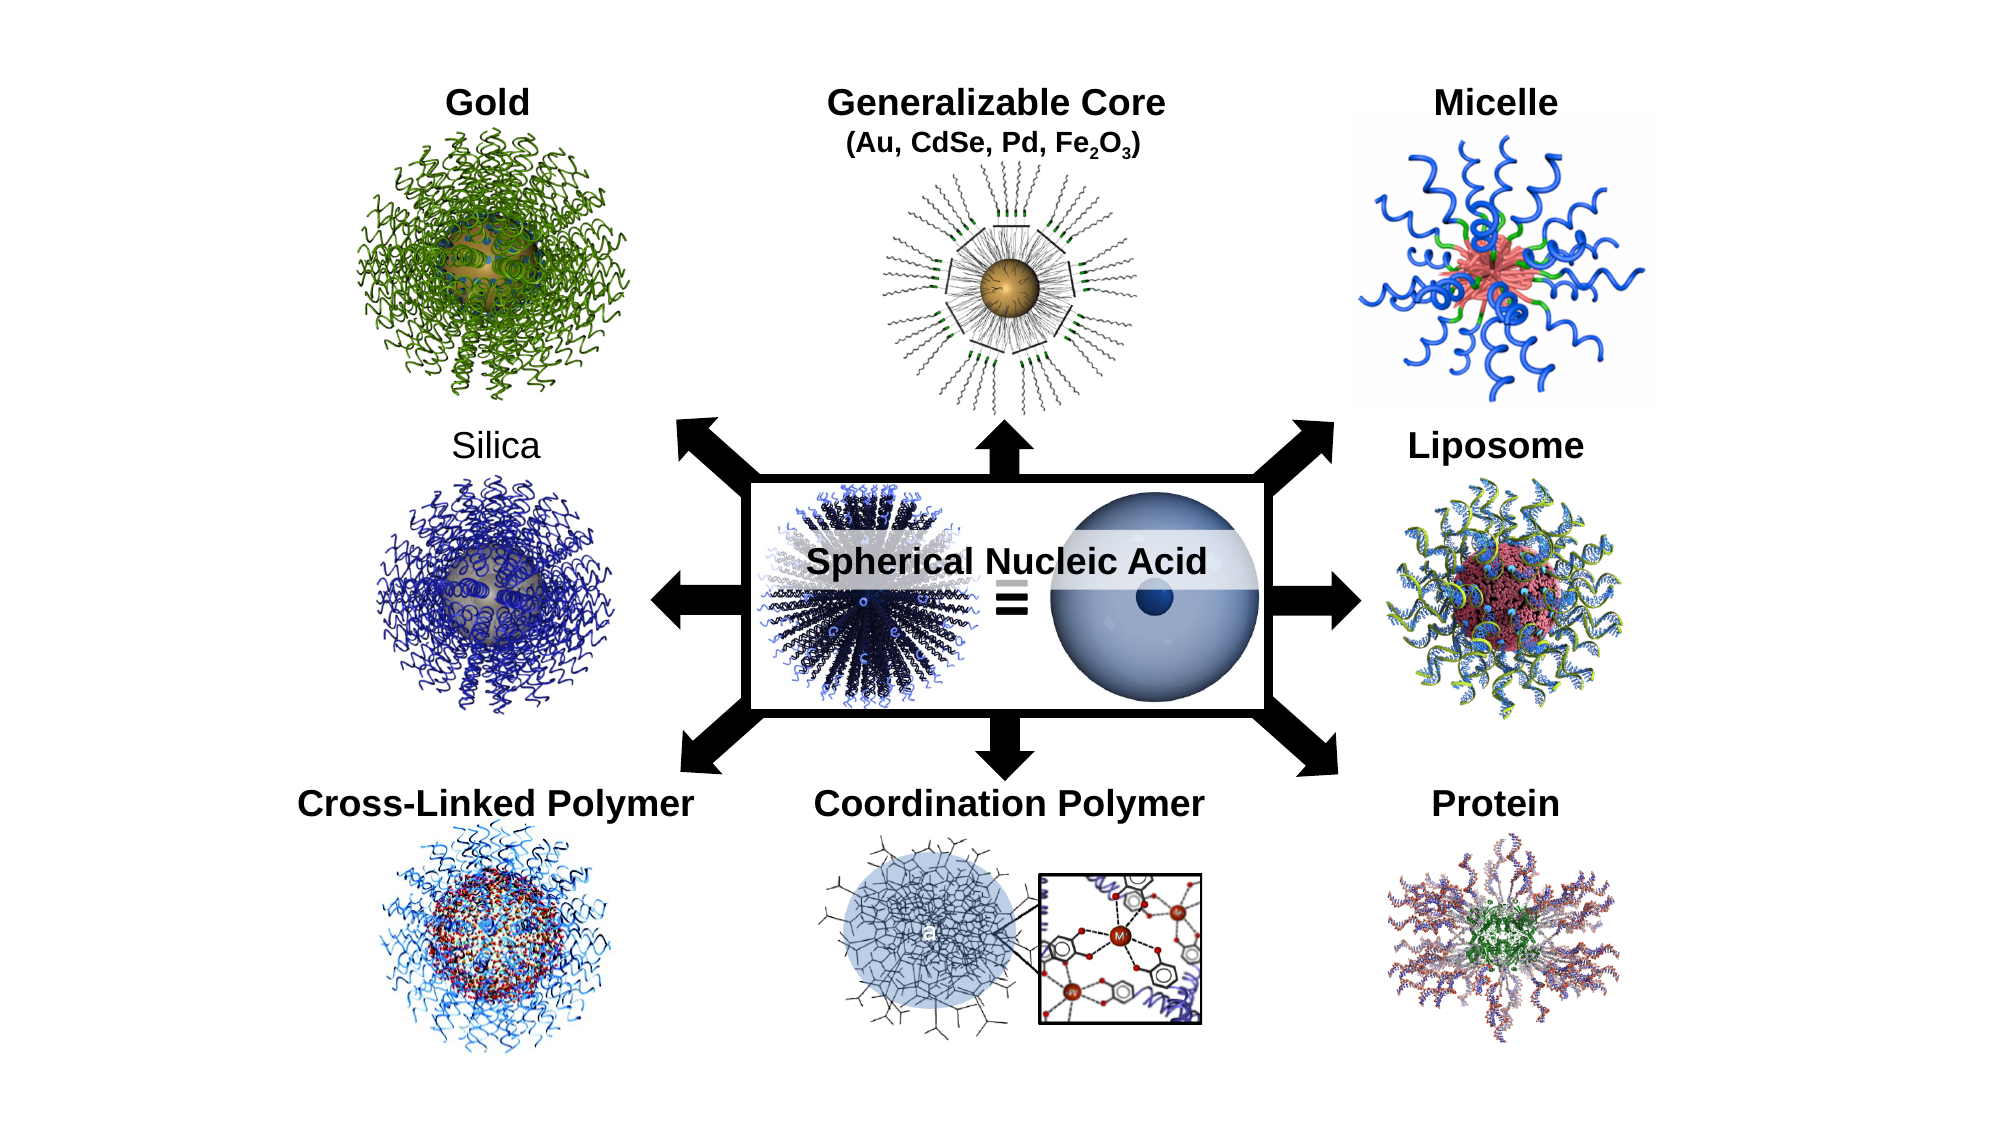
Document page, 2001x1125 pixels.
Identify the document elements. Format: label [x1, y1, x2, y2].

text_box [255, 70, 1709, 1056]
